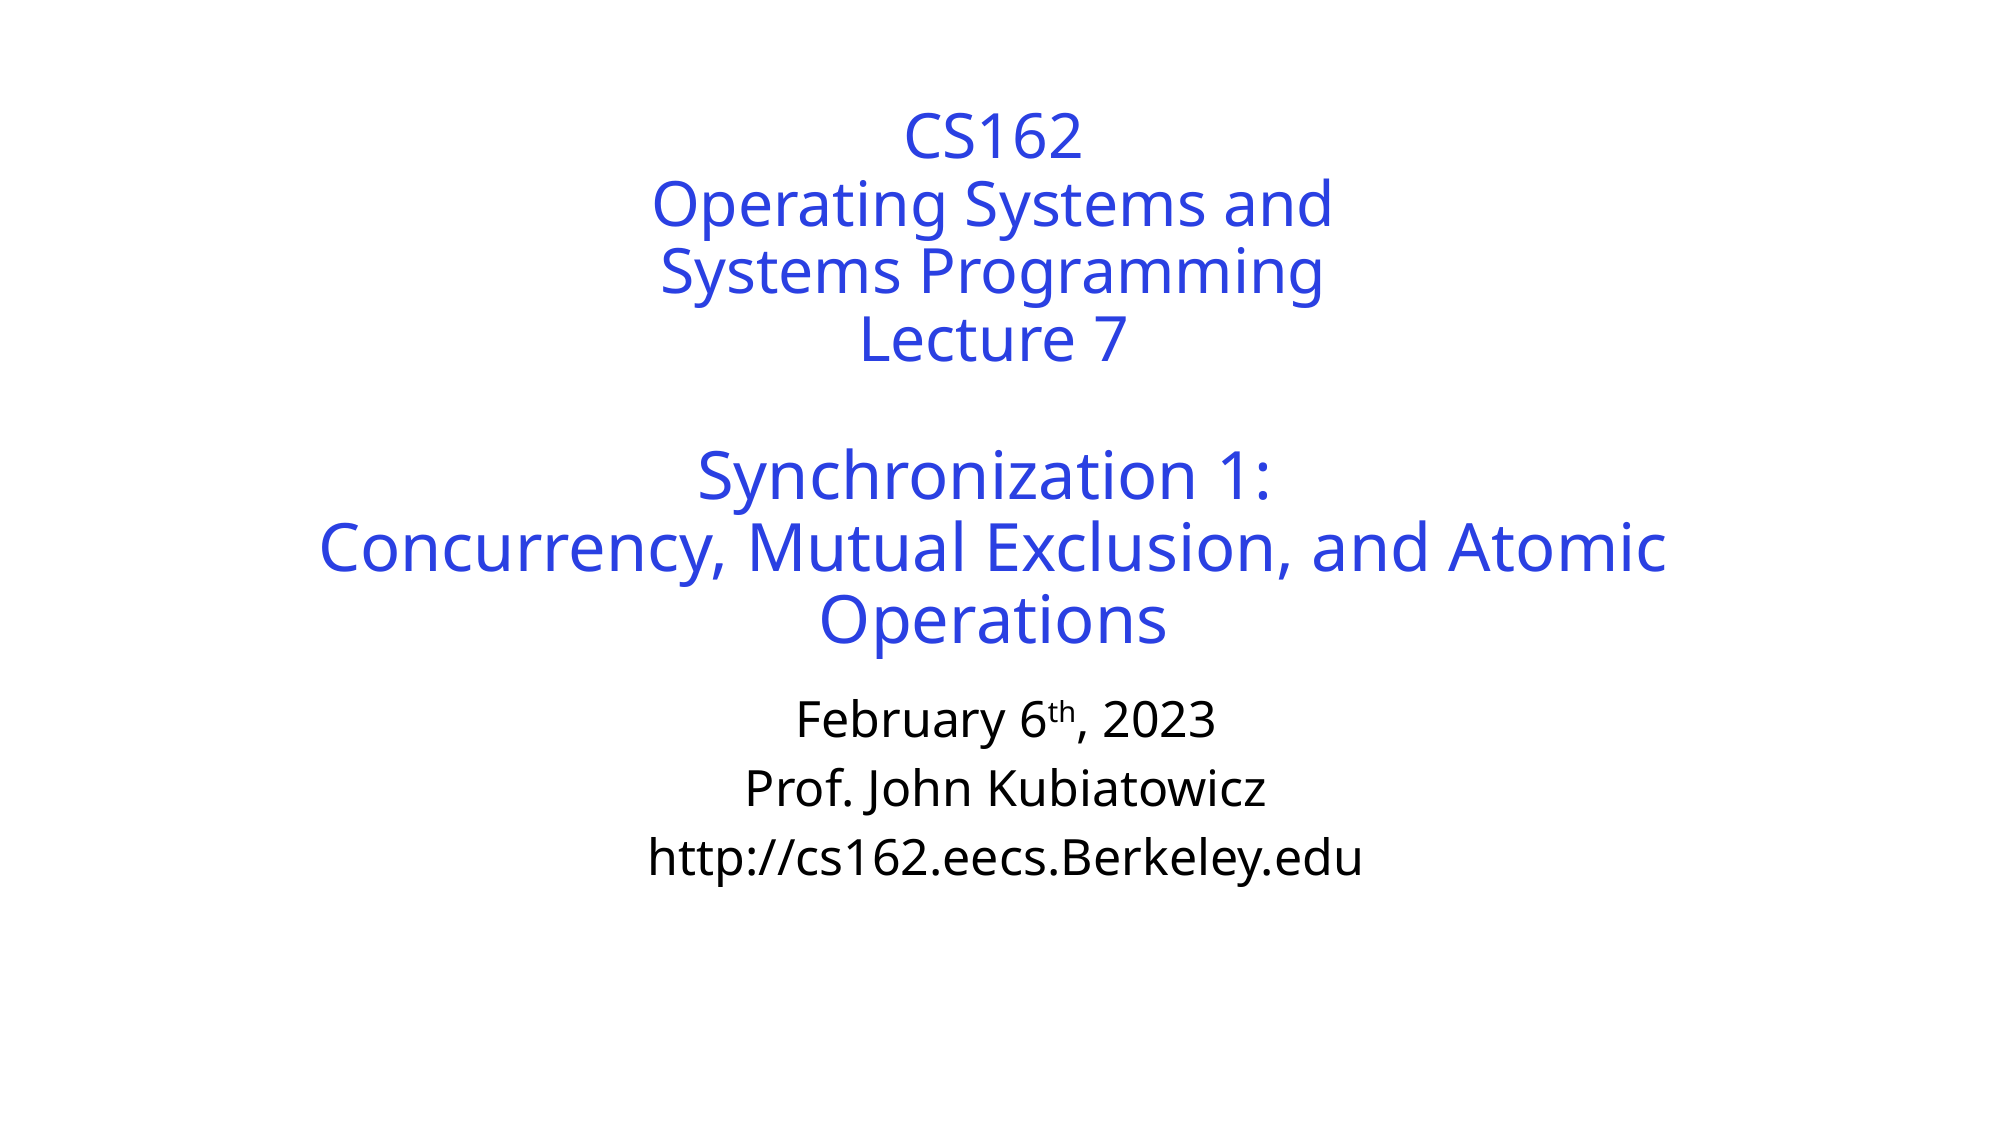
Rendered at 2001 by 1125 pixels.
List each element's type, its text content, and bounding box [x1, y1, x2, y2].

title CS162 Operating Systems and Systems Programming Lecture 7 Synchronization 1: Concurrency, Mutual Exclusion, and Atomic Operations [137, 212, 1850, 550]
subtitle February 6th, 2023 Prof. John Kubiatowicz http://cs162.eecs.Berkeley.edu [350, 687, 1663, 925]
